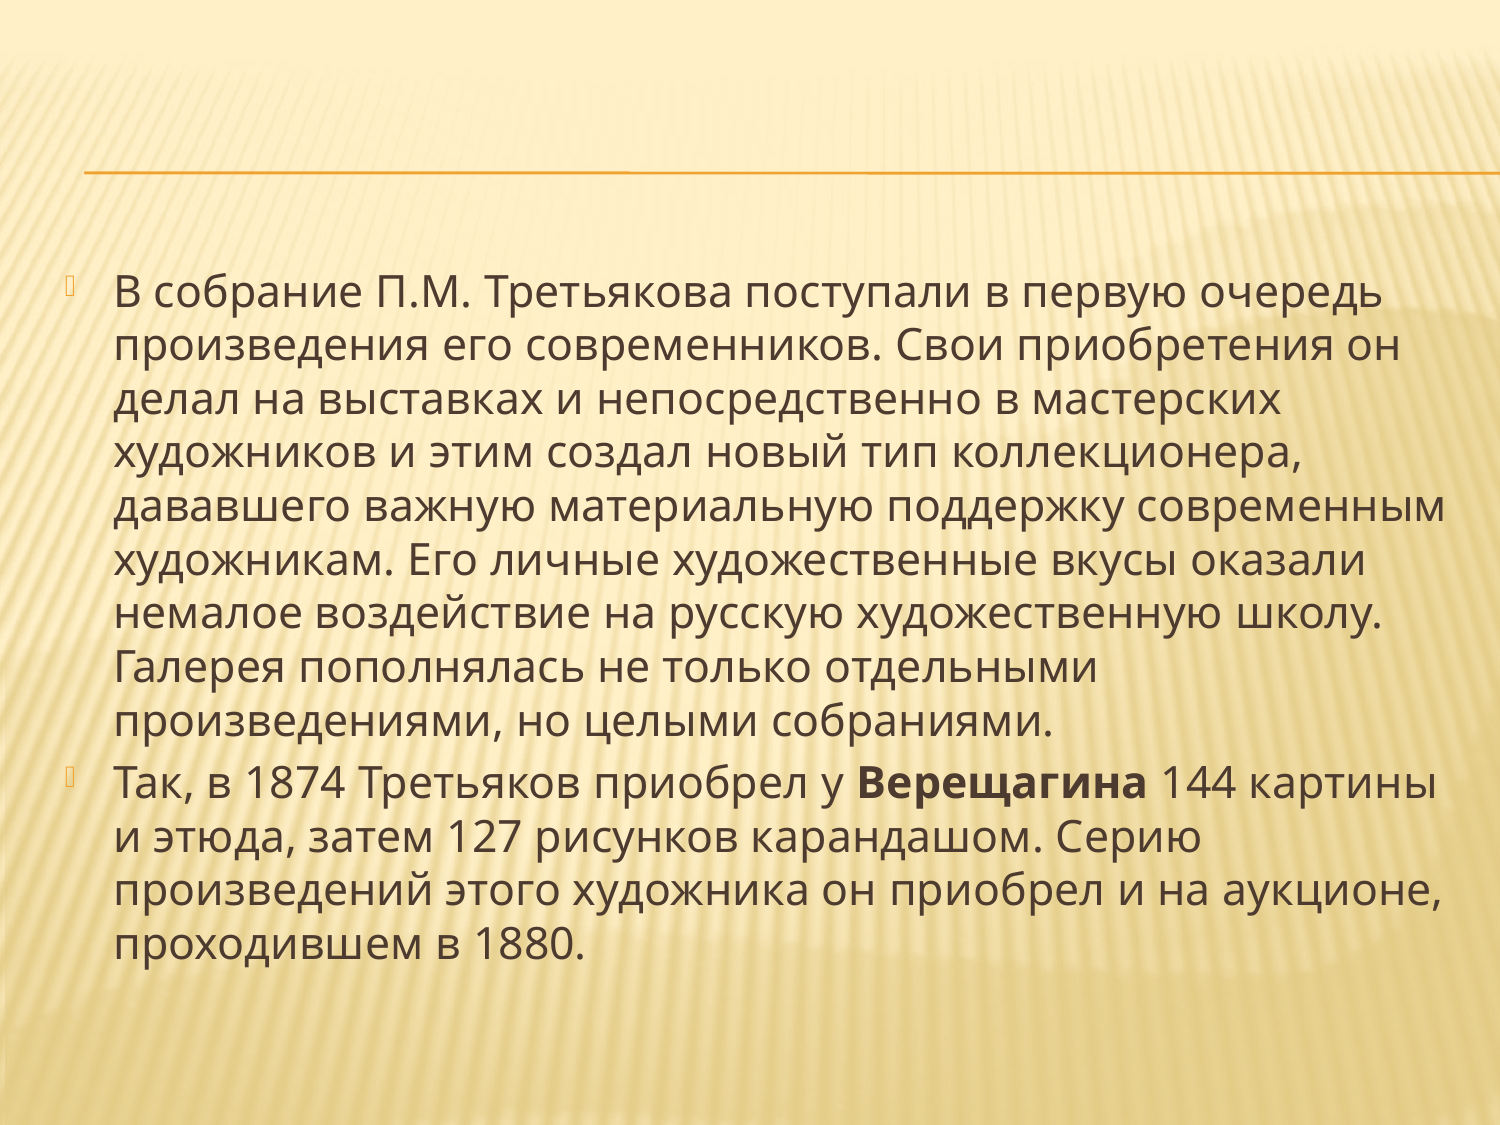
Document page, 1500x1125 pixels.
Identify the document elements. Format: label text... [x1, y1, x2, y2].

list В собрание П.М. Третьякова поступали в первую очередь произведения его современников. Свои приобретения он делал на выставках и непосредственно в мастерских художников и этим создал новый тип коллекционера, дававшего важную материальную поддержку современным художникам. Его личные художественные вкусы оказали немалое воздействие на русскую художественную школу. Галерея пополнялась не только отдельными произведениями, но целыми собраниями. Так, в 1874 Третьяков приобрел у Верещагина 144 картины и этюда, затем 127 рисунков карандашом. Серию произведений этого художника он приобрел и на аукционе, проходившем в 1880. [50, 254, 1475, 998]
